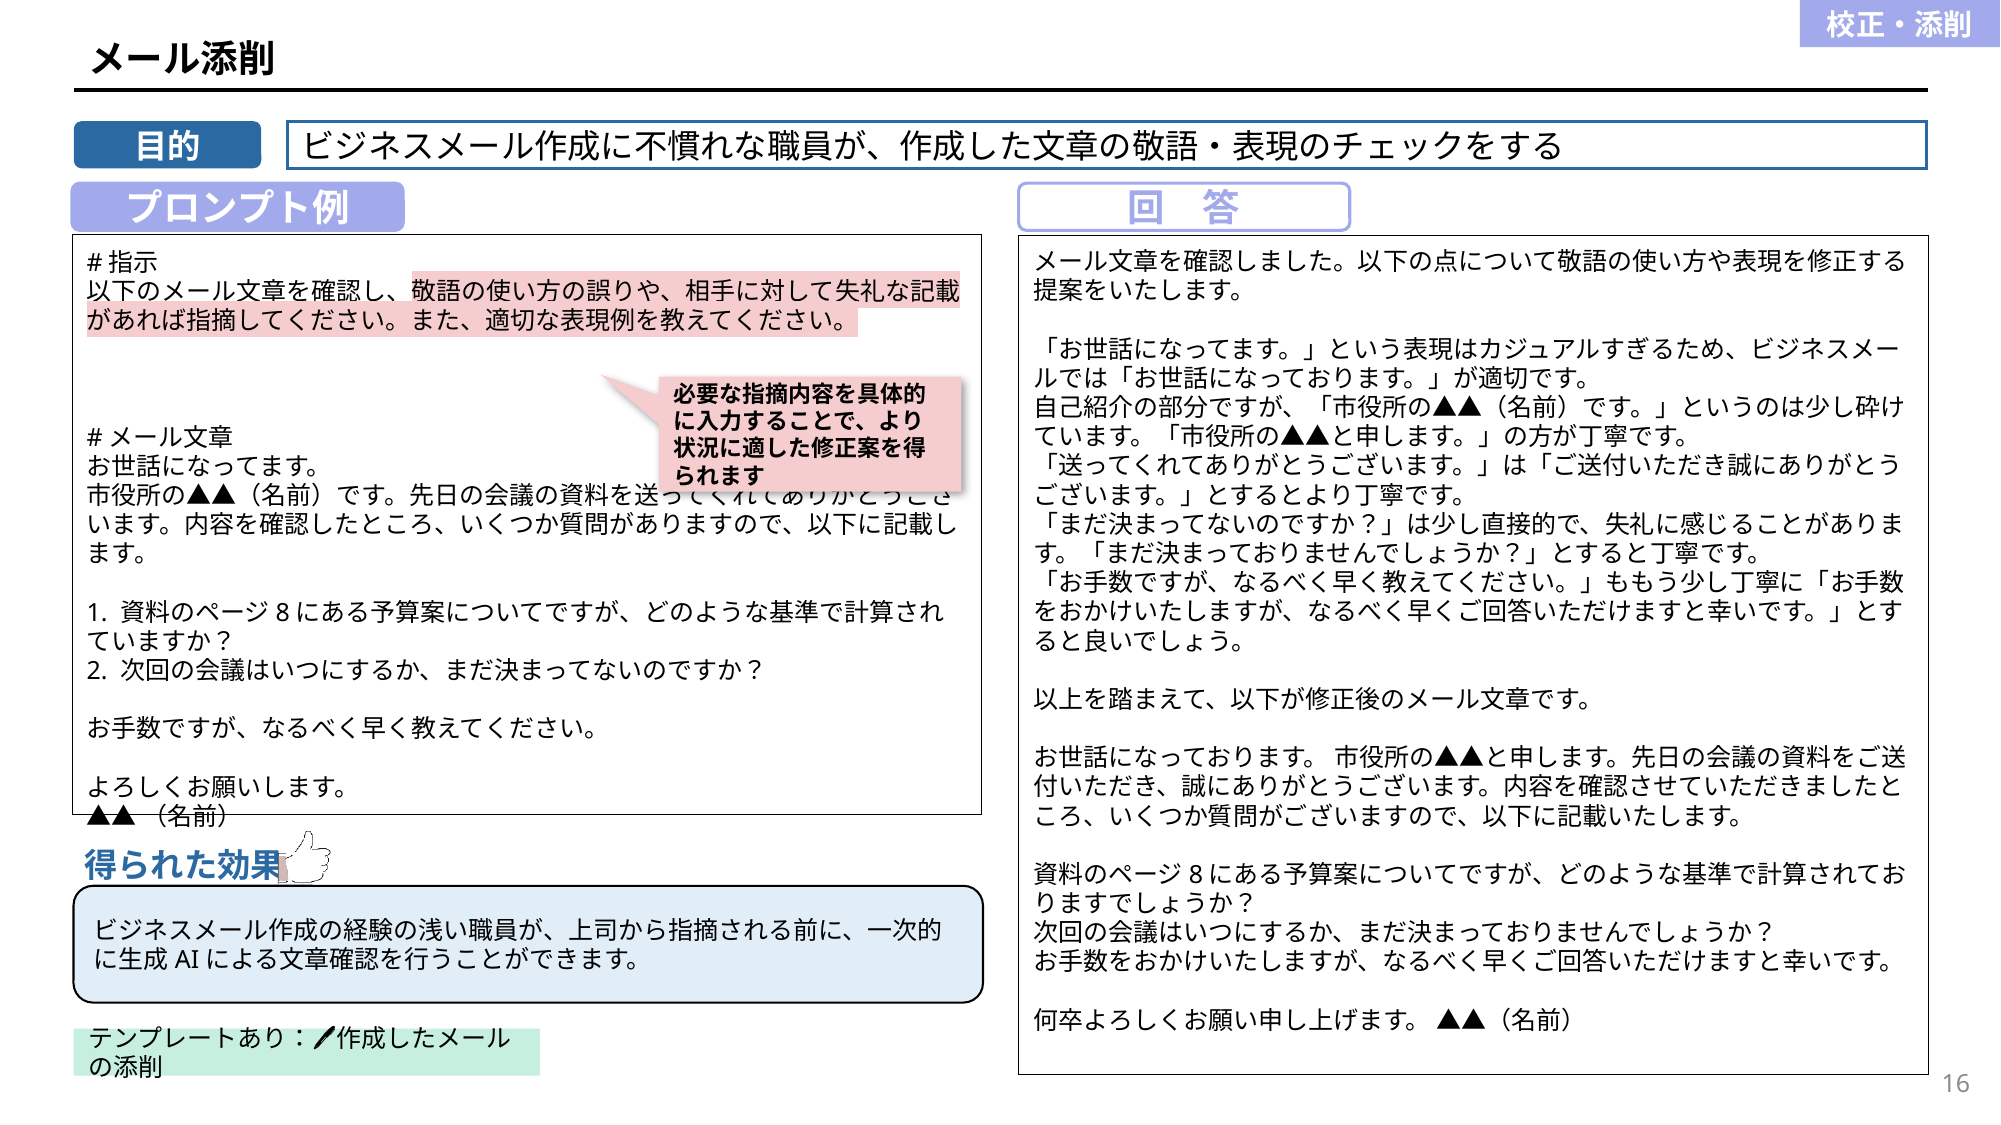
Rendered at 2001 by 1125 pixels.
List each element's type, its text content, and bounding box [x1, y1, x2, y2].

picture [259, 814, 350, 905]
text_box ビジネスメール作成の経験の浅い職員が、上司から指摘される前に、一次的に生成AIによる文章確認を行うことができます。 [72, 884, 985, 1004]
text_box 回 答 [1017, 181, 1352, 232]
text_box 必要な指摘内容を具体的に入力することで、より状況に適した修正案を得られます [599, 373, 962, 493]
text_box メール添削 [73, 28, 1819, 88]
text_box #指示 以下のメール文章を確認し、敬語の使い方の誤りや、相手に対して失礼な記載があれば指摘してください。また、適切な表現例を教えてください。 #メール文章 お世話になってます。 市役所の▲▲（名前）です。先日の会議の資料を送ってくれてありがとうございます。内容を確認したところ、いくつか質問がありますので、以下に記載します。 1. 資料のページ8にある予算案についてですが、どのような基準で計算されていますか？ 2. 次回の会議はいつにするか、まだ決まってないのですか？ お手数ですが、なるべく早く教えてください。 よろしくお願いします。 ▲▲（名前） [71, 233, 982, 815]
text_box テンプレートあり：🖊️作成したメールの添削 [72, 1028, 541, 1077]
text_box プロンプト例 [70, 181, 405, 232]
text_box ビジネスメール作成に不慣れな職員が、作成した文章の敬語・表現のチェックをする [287, 121, 1927, 169]
slide_number 16 [1535, 1054, 1986, 1115]
text_box メール文章を確認しました。以下の点について敬語の使い方や表現を修正する提案をいたします。 「お世話になってます。」という表現はカジュアルすぎるため、ビジネスメールでは「お世話になっております。」が適切です。 自己紹介の部分ですが、「市役所の▲▲（名前）です。」というのは少し砕けています。「市役所の▲▲と申します。」の方が丁寧です。 「送ってくれてありがとうございます。」は「ご送付いただき誠にありがとうございます。」とするとより丁寧です。 「まだ決まってないのですか？」は少し直接的で、失礼に感じることがあります。「まだ決まっておりませんでしょうか？」とすると丁寧です。 「お手数ですが、なるべく早く教えてください。」ももう少し丁寧に「お手数をおかけいたしますが、なるべく早くご回答いただけますと幸いです。」とすると良いでしょう。 以上を踏まえて、以下が修正後のメール文章です。 お世話になっております。 市役所の▲▲と申します。先日の会議の資料をご送付いただき、誠にありがとうございます。内容を確認させていただきましたところ、いくつか質問がございますので、以下に記載いたします。 資料のページ8にある予算案についてですが、どのような基準で計算されておりますでしょうか？ 次回の会議はいつにするか、まだ決まっておりませんでしょうか？ お手数をおかけいたしますが、なるべく早くご回答いただけますと幸いです。 何卒よろしくお願い申し上げます。 ▲▲（名前） [1017, 234, 1929, 1075]
text_box 校正・添削 [1798, 0, 2000, 49]
text_box 目的 [72, 119, 263, 170]
text_box 得られた効果 [68, 840, 259, 888]
